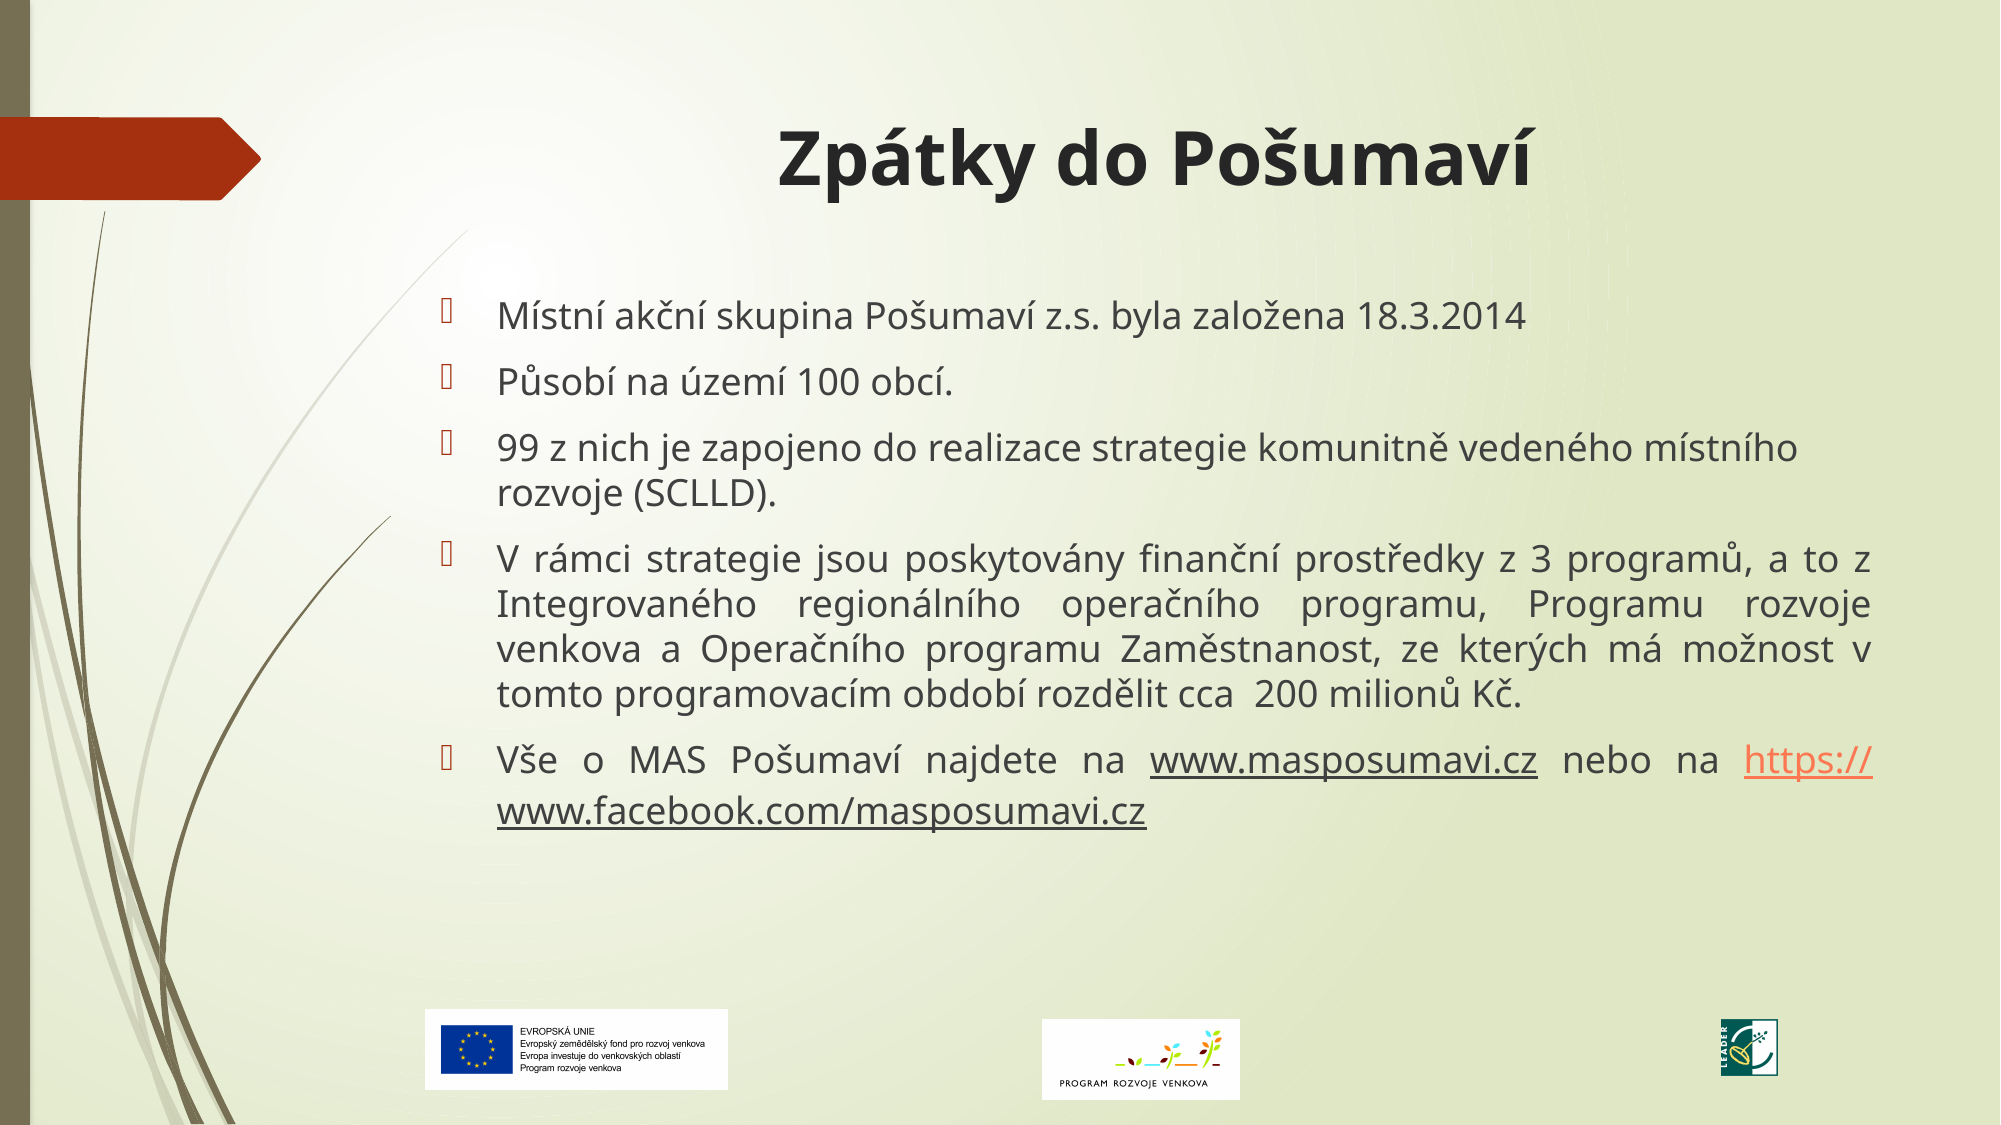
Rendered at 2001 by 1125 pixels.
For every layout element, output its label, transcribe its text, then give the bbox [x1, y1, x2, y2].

picture [1042, 1019, 1240, 1100]
list Místní akční skupina Pošumaví z.s. byla založena 18.3.2014 Působí na území 100 obcí. 99 z nich je zapojeno do realizace strategie komunitně vedeného místního rozvoje (SCLLD). V rámci strategie jsou poskytovány finanční prostředky z 3 programů, a to z Integrovaného regionálního operačního programu, Programu rozvoje venkova a Operačního programu Zaměstnanost, ze kterých má možnost v tomto programovacím období rozdělit cca 200 milionů Kč. Vše o MAS Pošumaví najdete na www.masposumavi.cz nebo na https://www.facebook.com/masposumavi.cz [425, 284, 1888, 864]
picture [1721, 1019, 1778, 1076]
picture [425, 1009, 729, 1090]
title Zpátky do Pošumaví [425, 102, 1888, 233]
